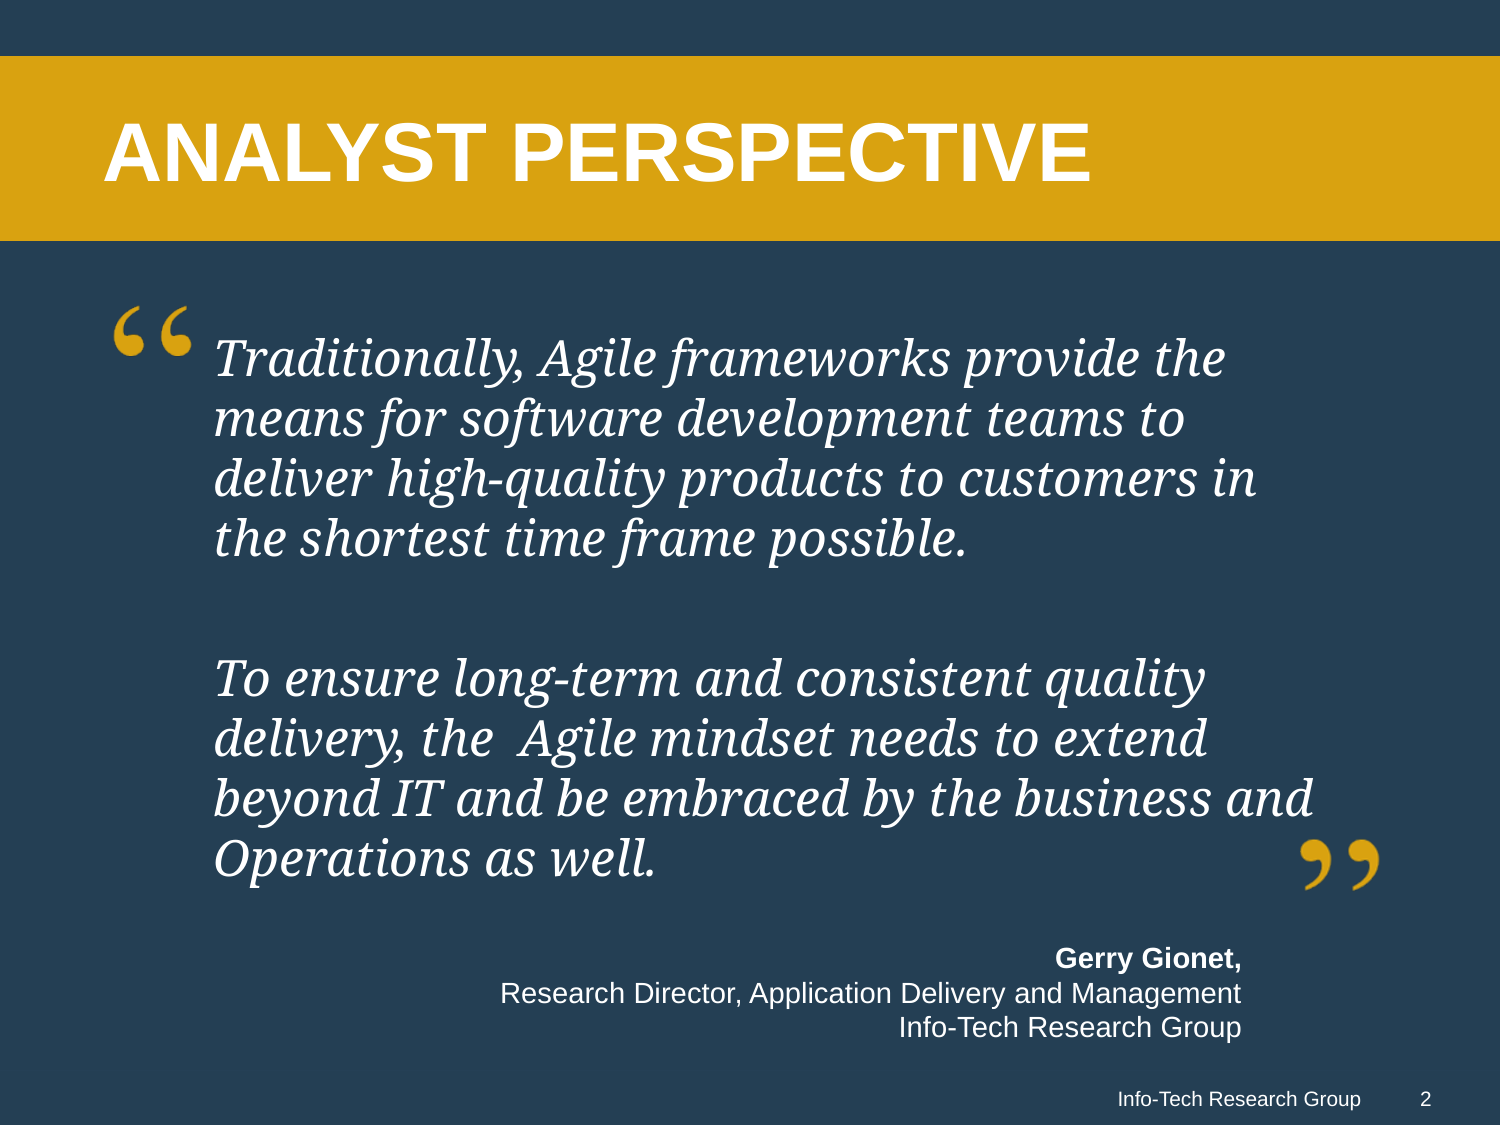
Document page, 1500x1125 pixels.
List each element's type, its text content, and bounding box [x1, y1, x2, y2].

picture [100, 286, 200, 374]
text_box Gerry Gionet, Research Director, Application Delivery and Management Info-Tech Research Group [468, 931, 1258, 1052]
picture [1288, 824, 1391, 901]
text_box Traditionally, Agile frameworks provide the means for software development teams to deliver high-quality products to customers in the shortest time frame possible. To ensure long-term and consistent quality delivery, the Agile mindset needs to extend beyond IT and be embraced by the business and Operations as well. [199, 318, 1340, 895]
text_box ANALYST PERSPECTIVE [0, 56, 1500, 241]
